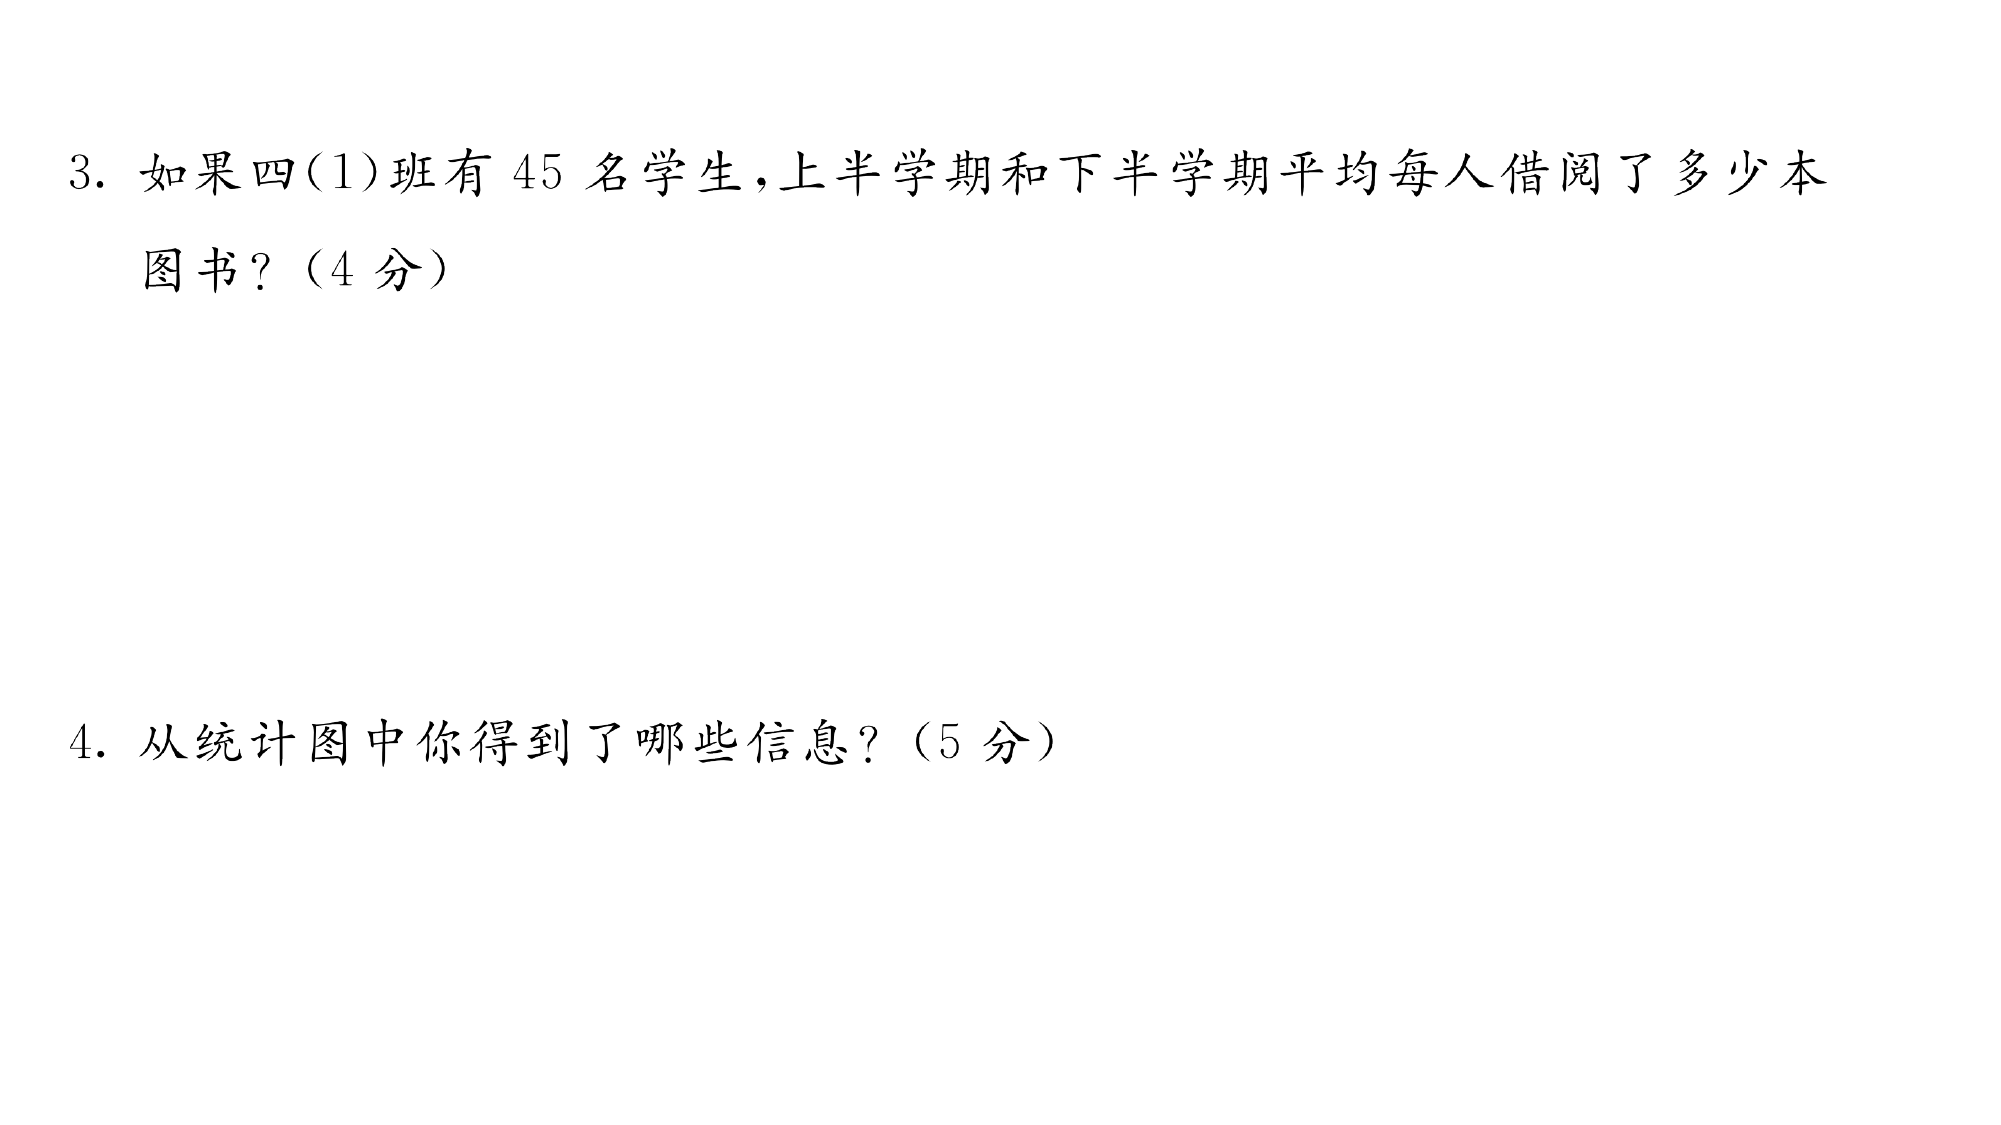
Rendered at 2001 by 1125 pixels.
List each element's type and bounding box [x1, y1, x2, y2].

picture [66, 101, 1957, 986]
